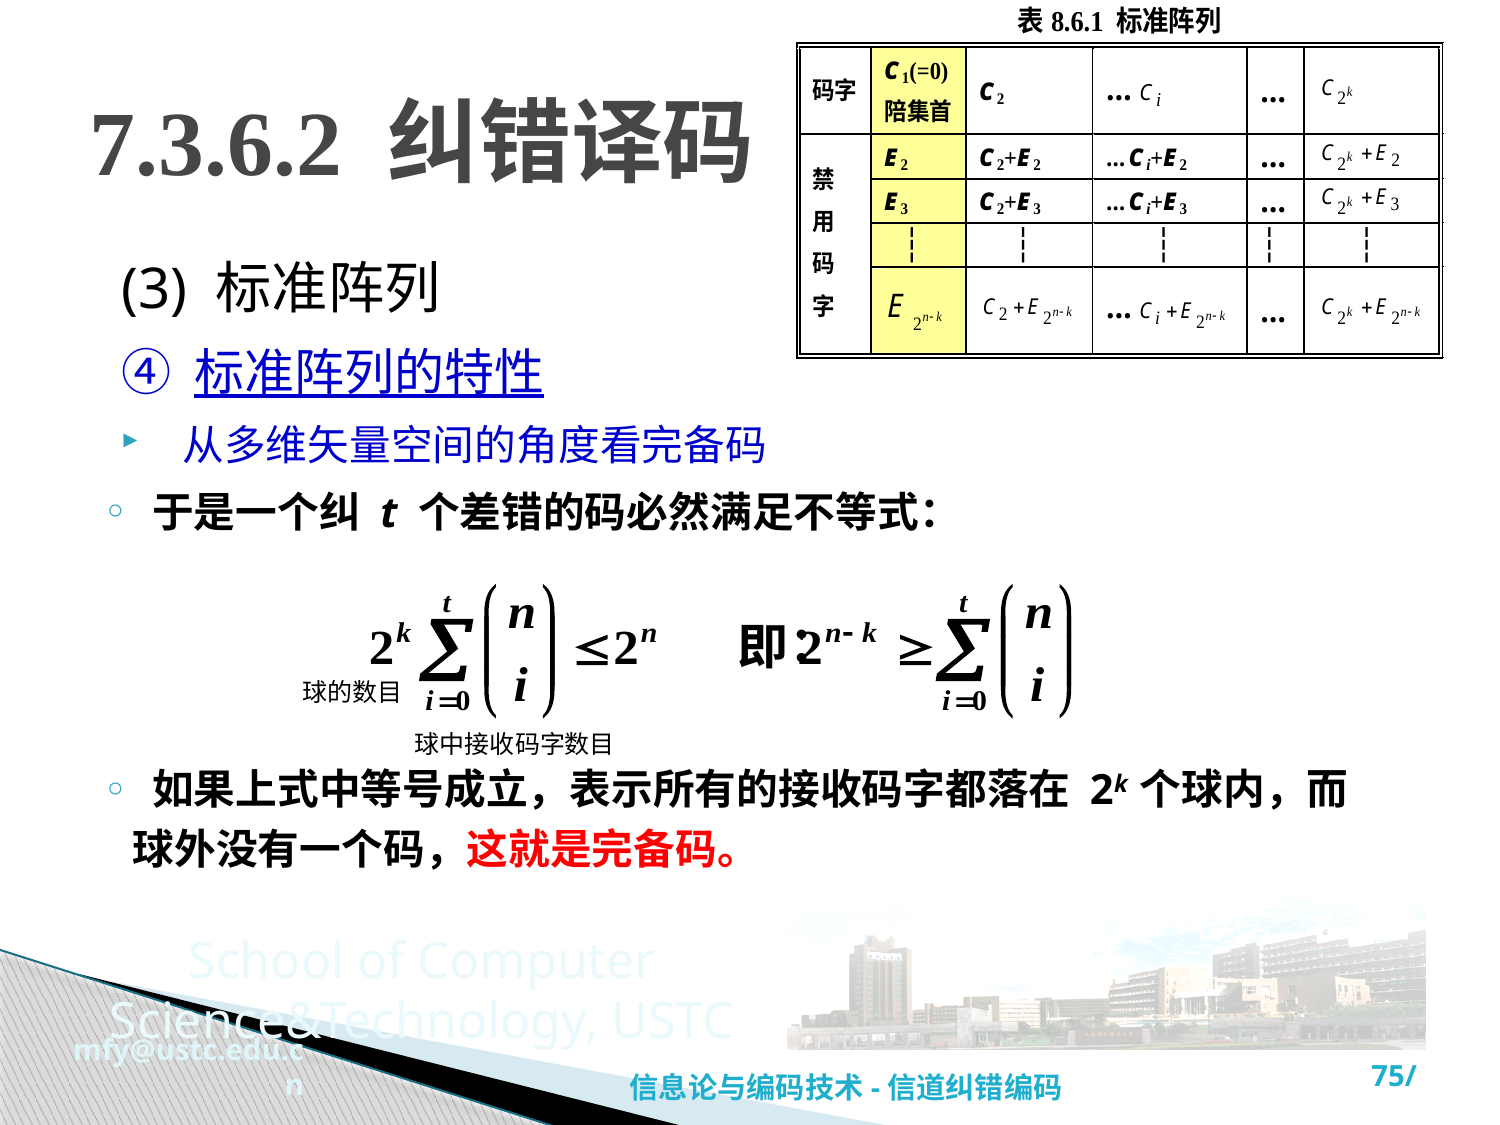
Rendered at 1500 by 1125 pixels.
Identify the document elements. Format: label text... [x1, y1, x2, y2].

text_box 球的数目 [288, 668, 355, 714]
text_box (3) 标准阵列 ④ 标准阵列的特性 从多维矢量空间的角度看完备码 于是一个纠 t 个差错的码必然满足不等式： 如果上式中等号成立，表示所有的接收码字都落在 2k 个球内，而球外没有一个码，这就是完备码。 [88, 231, 1387, 1094]
title 7.3.6.2 纠错译码 [75, 45, 773, 233]
text_box 球中接收码字数目 [400, 738, 631, 767]
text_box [360, 573, 1085, 726]
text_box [779, 0, 1463, 402]
